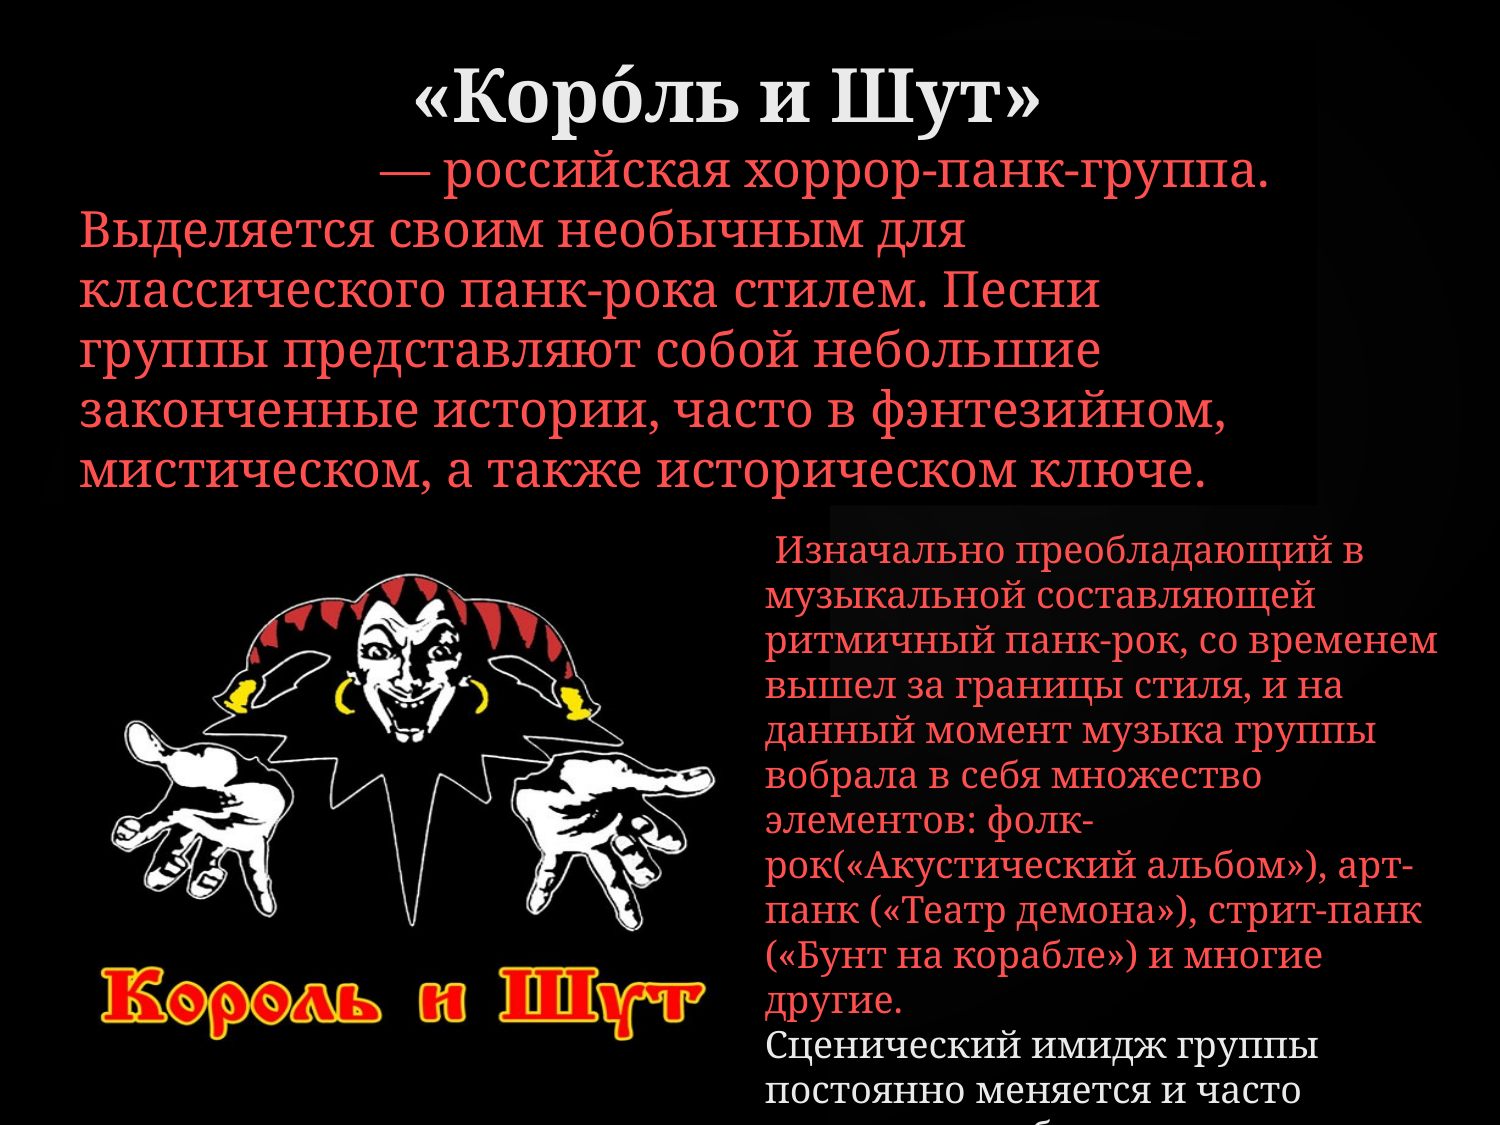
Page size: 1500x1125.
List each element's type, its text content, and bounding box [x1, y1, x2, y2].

picture [0, 502, 830, 1125]
text_box «Коро́ль и Шут» — российская хоррор-панк-группа. Выделяется своим необычным для классического панк-рока стилем. Песни группы представляют собой небольшие законченные истории, часто в фэнтезийном, мистическом, а также историческом ключе. [64, 40, 1317, 506]
text_box Изначально преобладающий в музыкальной составляющей ритмичный панк-рок, со временем вышел за границы стиля, и на данный момент музыка группы вобрала в себя множество элементов: фолк-рок(«Акустический альбом»), арт-панк («Театр демона»), стрит-панк («Бунт на корабле») и многие другие. Сценический имидж группы постоянно меняется и часто включает в себя грим, соответствующий тематике песен. [841, 518, 1474, 1125]
